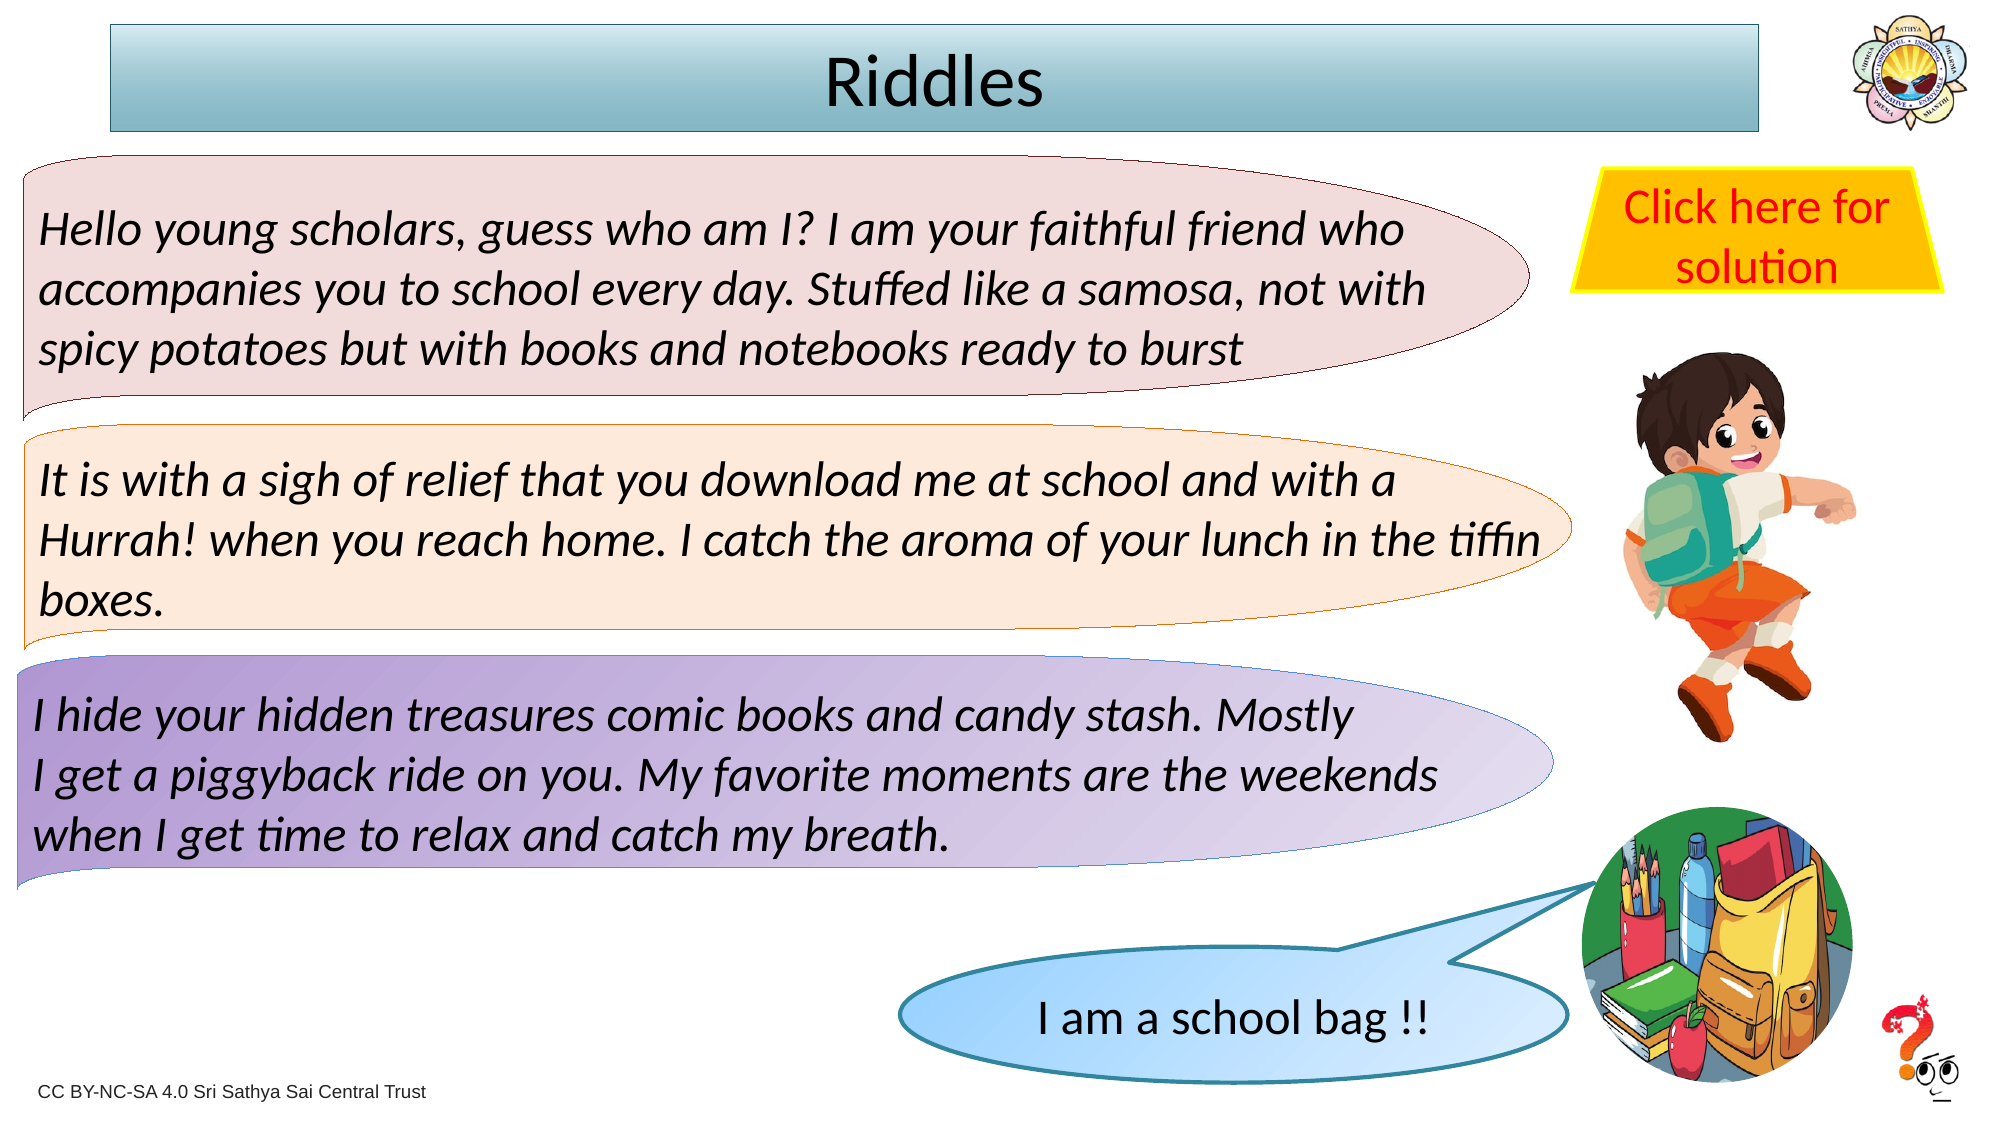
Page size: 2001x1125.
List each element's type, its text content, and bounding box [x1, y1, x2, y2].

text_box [23, 424, 1599, 651]
title Riddles [110, 24, 1759, 132]
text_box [17, 655, 1696, 890]
text_box I am a school bag !! [897, 901, 1570, 1085]
picture [1581, 806, 1970, 1113]
text_box Click here for solution [1640, 166, 1945, 294]
picture [1848, 12, 1970, 131]
picture [1604, 342, 1875, 752]
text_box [23, 155, 1632, 421]
